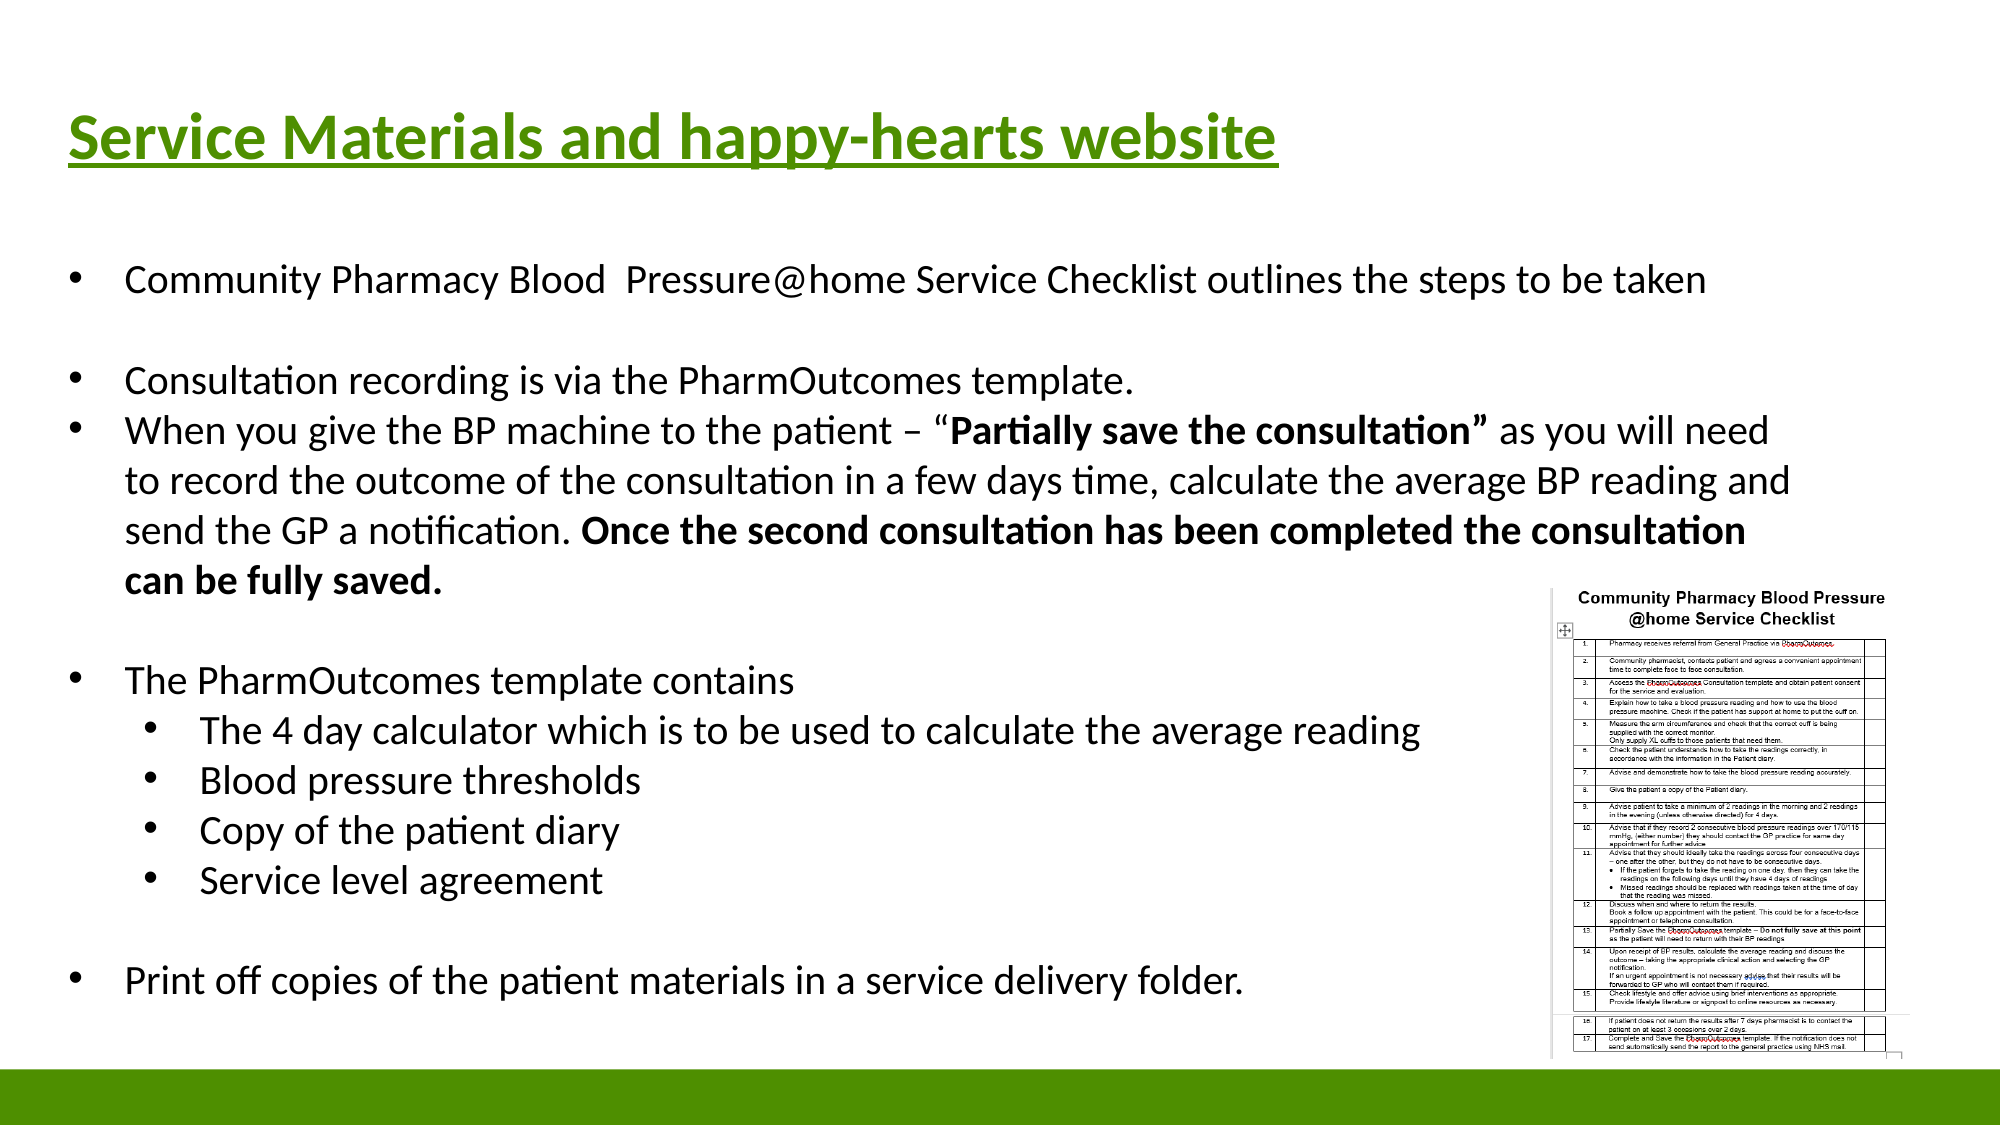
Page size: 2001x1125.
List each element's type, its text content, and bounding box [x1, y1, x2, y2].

picture [1549, 588, 1910, 1059]
text_box Service Materials and happy-hearts website Community Pharmacy Blood Pressure@home Service Checklist outlines the steps to be taken Consultation recording is via the PharmOutcomes template. When you give the BP machine to the patient – “Partially save the consultation” as you will need to record the outcome of the consultation in a few days time, calculate the average BP reading and send the GP a notification. Once the second consultation has been completed the consultation can be fully saved. The PharmOutcomes template contains The 4 day calculator which is to be used to calculate the average reading Blood pressure thresholds Copy of the patient diary Service level agreement Print off copies of the patient materials in a service delivery folder. [53, 24, 1817, 1125]
